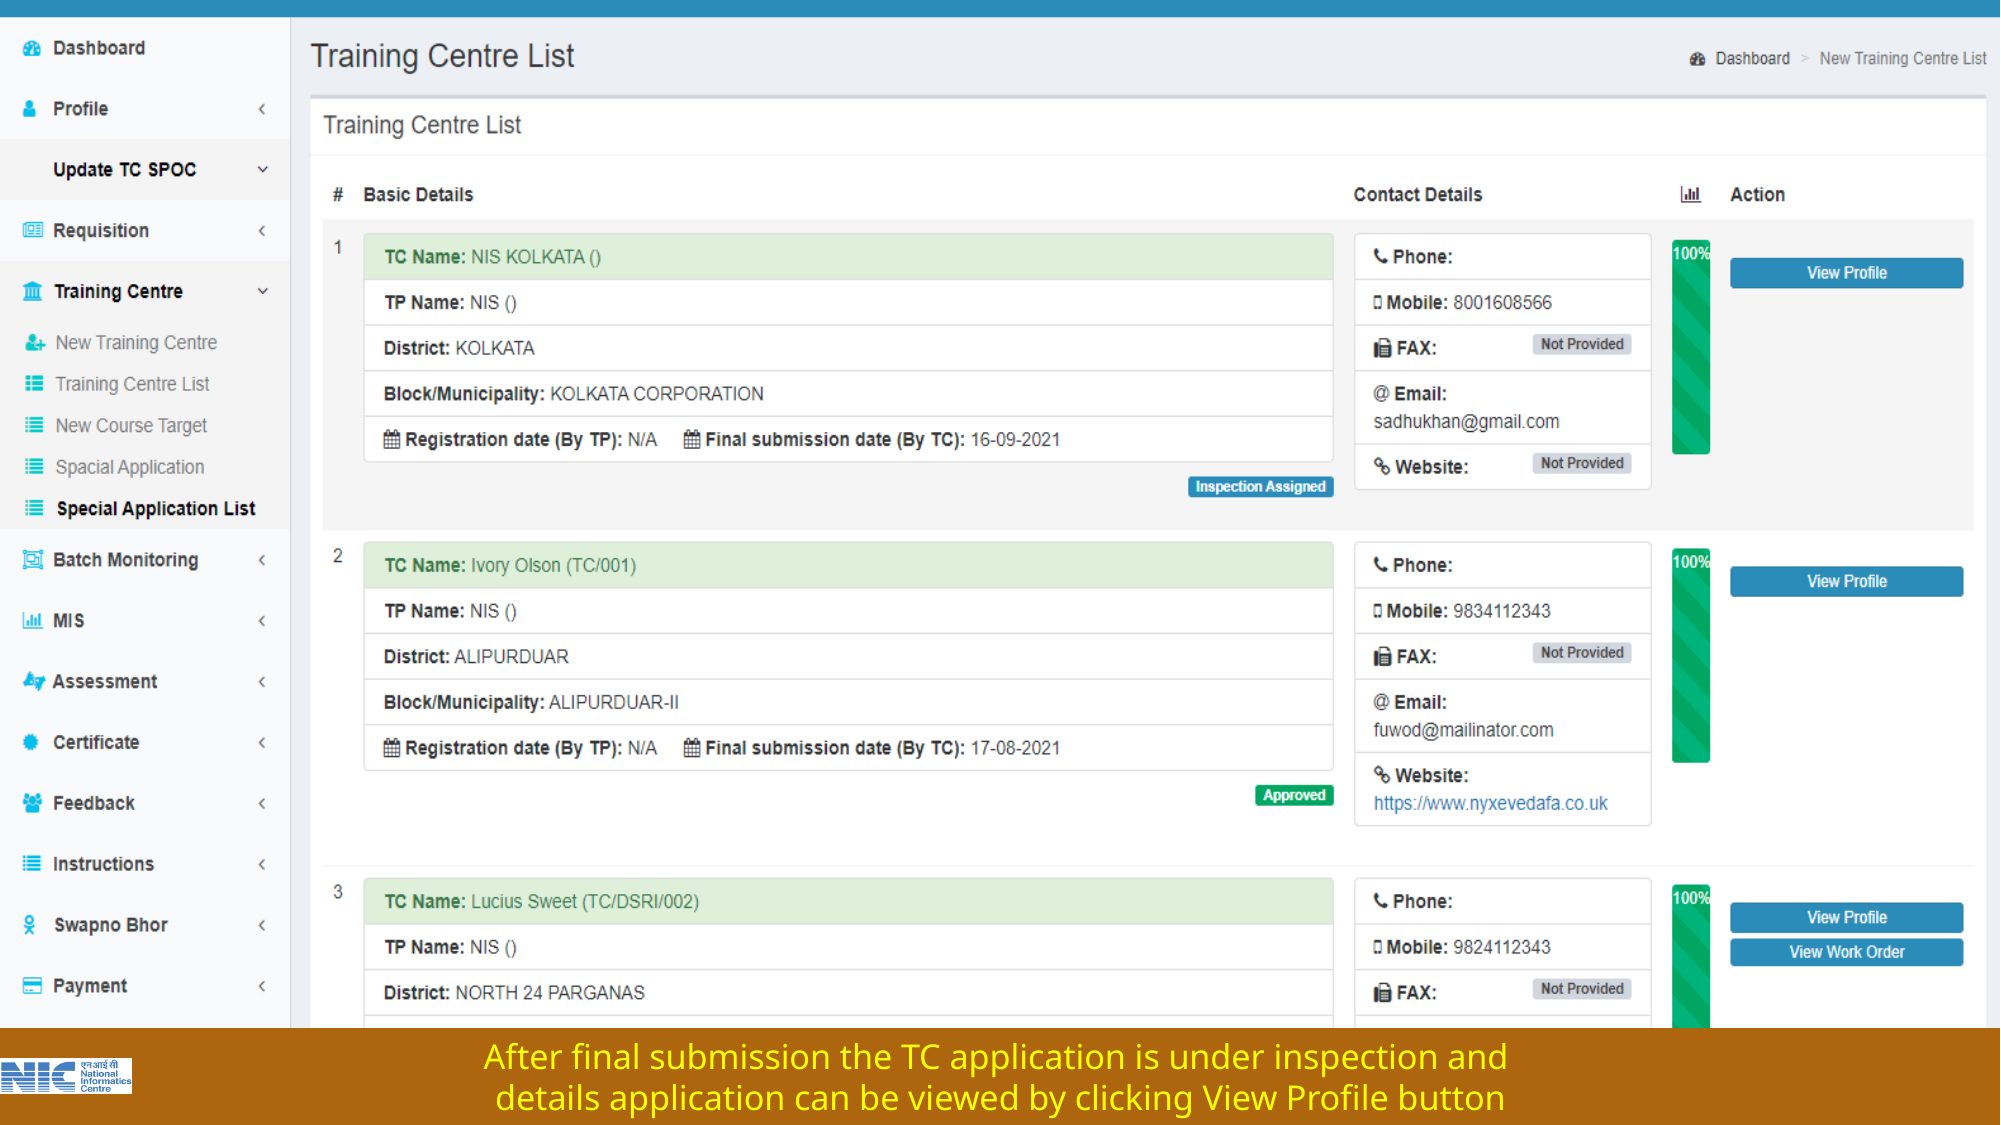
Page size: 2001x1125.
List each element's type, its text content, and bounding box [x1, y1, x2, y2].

title After final submission the TC application is under inspection and details application can be viewed by clicking View Profile button [0, 1035, 2000, 1125]
picture [0, 1058, 132, 1095]
picture [0, 0, 2000, 1028]
